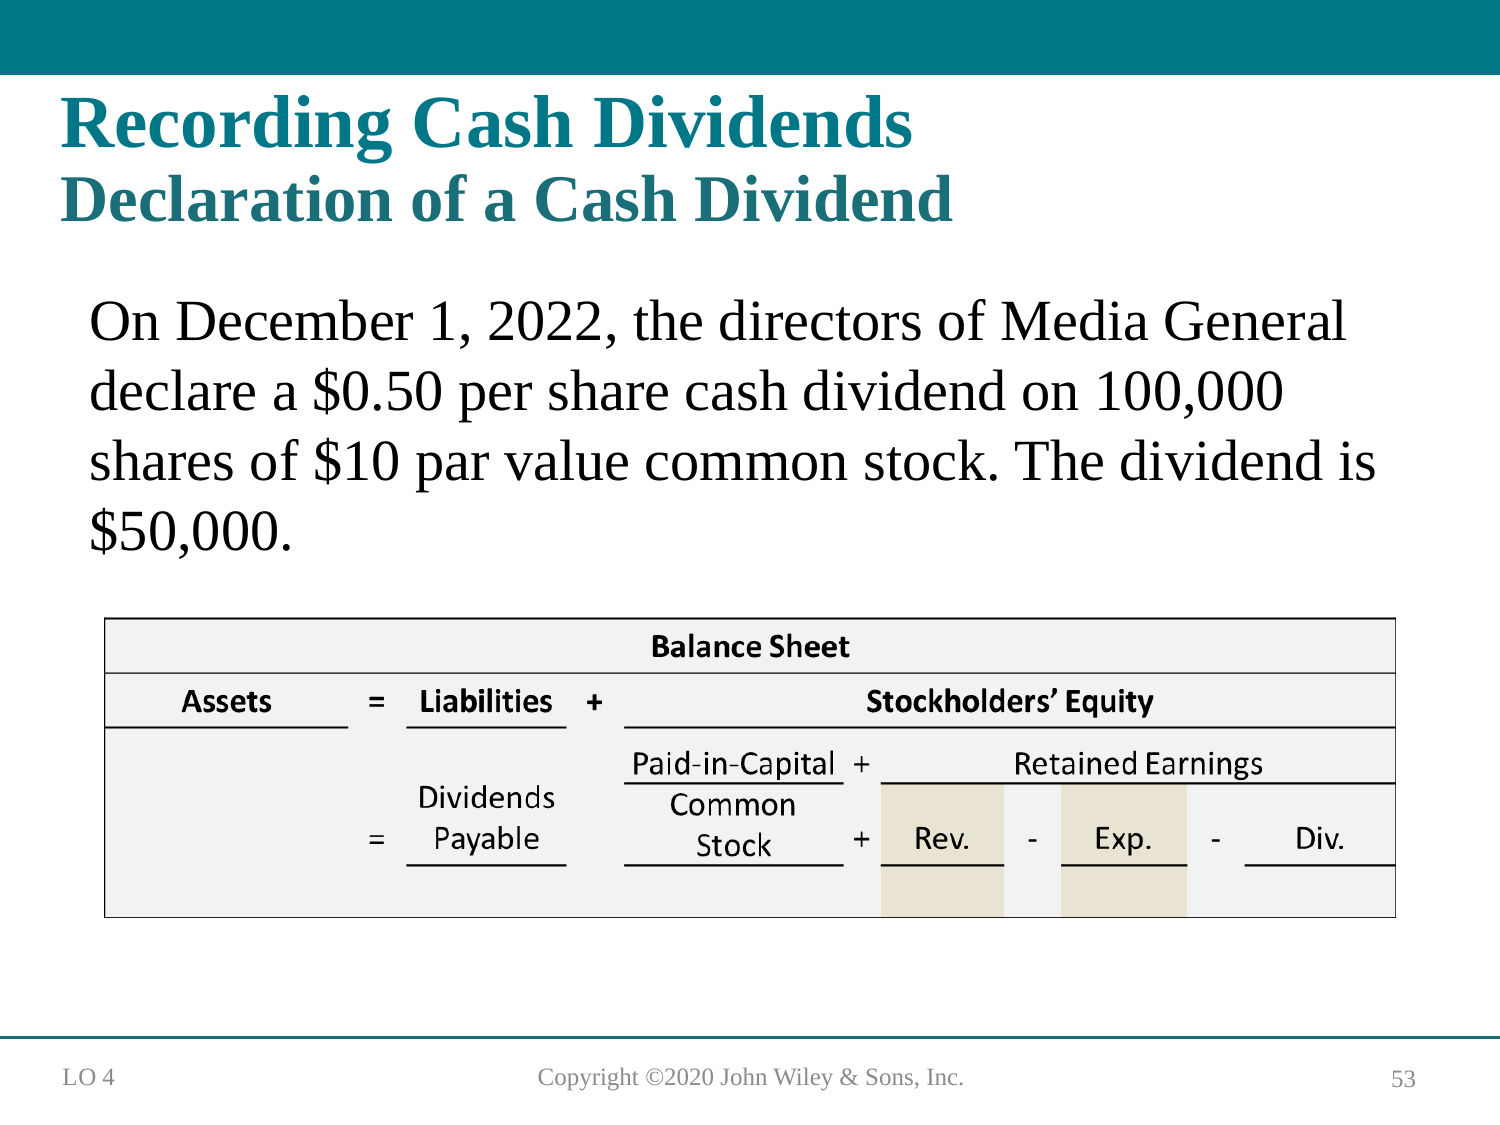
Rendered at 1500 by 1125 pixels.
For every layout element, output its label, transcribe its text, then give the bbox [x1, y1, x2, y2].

list L O 4 [47, 1056, 198, 1099]
title Recording Cash Dividends Declaration of a Cash Dividend [45, 75, 1363, 272]
list On December 1, 2022, the directors of Media General declare a $0.50 per share cash dividend on 100,000 shares of $10 par value common stock. The dividend is $50,000. [75, 275, 1425, 563]
picture [104, 613, 1396, 918]
